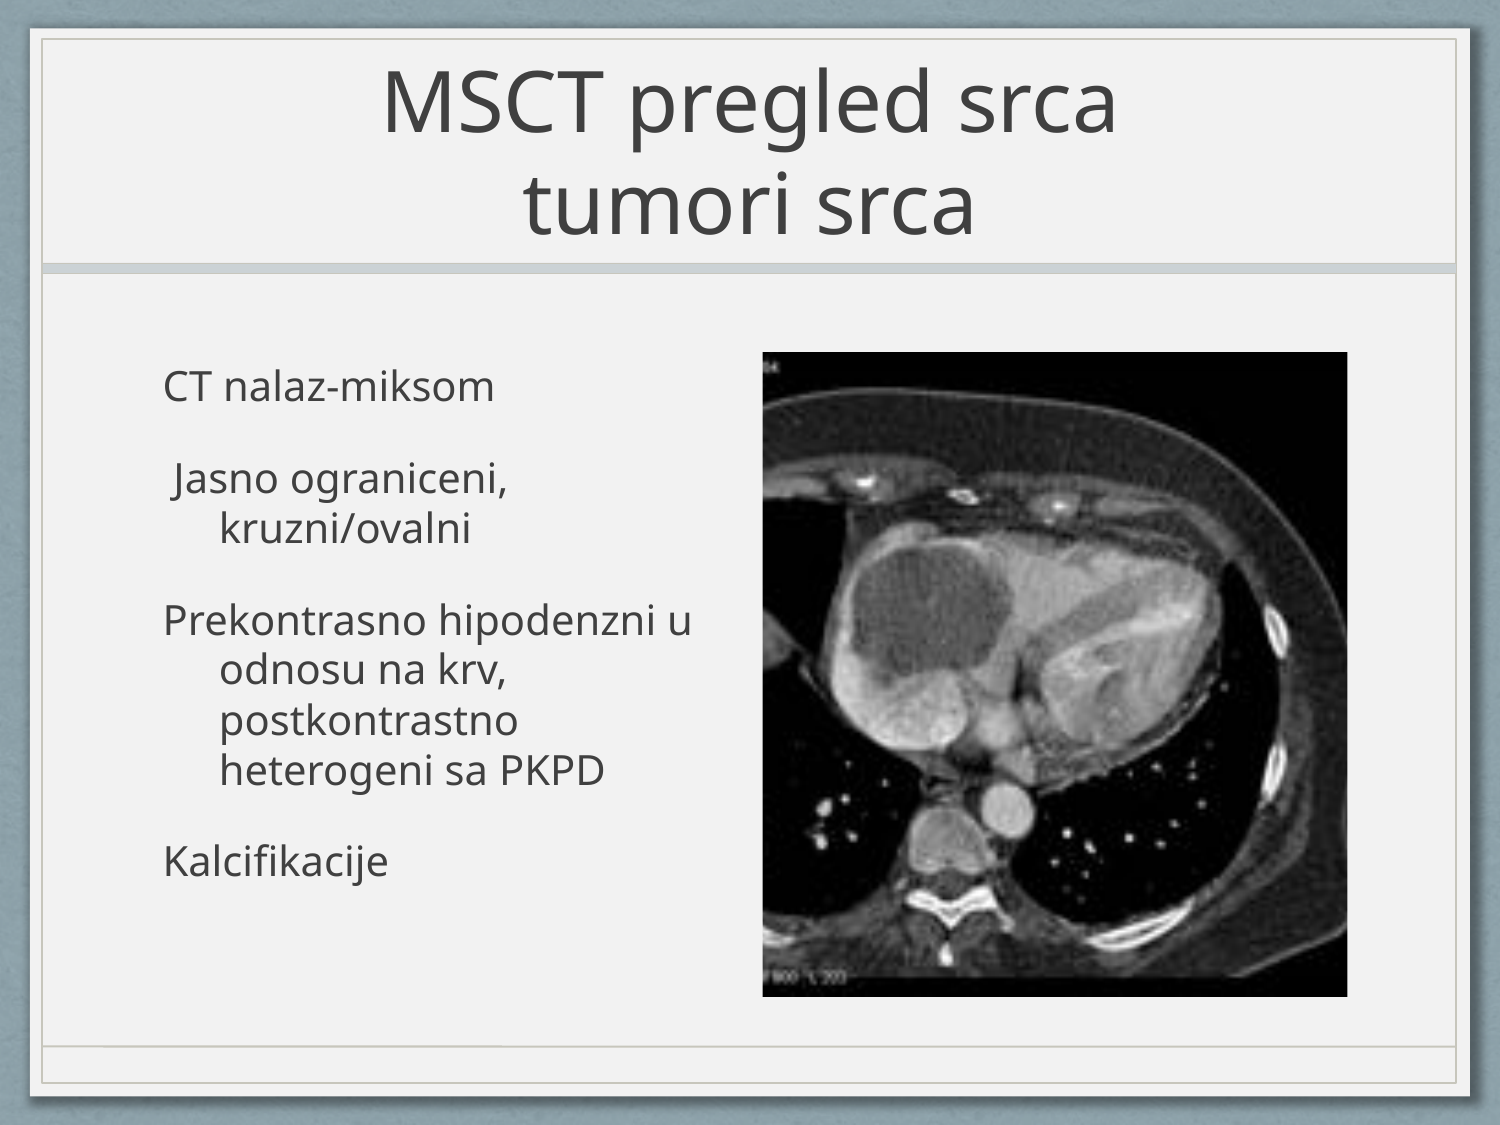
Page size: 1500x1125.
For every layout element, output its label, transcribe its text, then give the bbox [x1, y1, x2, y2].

title MSCT pregled srca tumori srca [147, 40, 1353, 260]
list CT nalaz-miksom Jasno ograniceni, kruzni/ovalni Prekontrasno hipodenzni u odnosu na krv, postkontrastno heterogeni sa PKPD Kalcifikacije [147, 352, 733, 997]
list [761, 351, 1348, 998]
